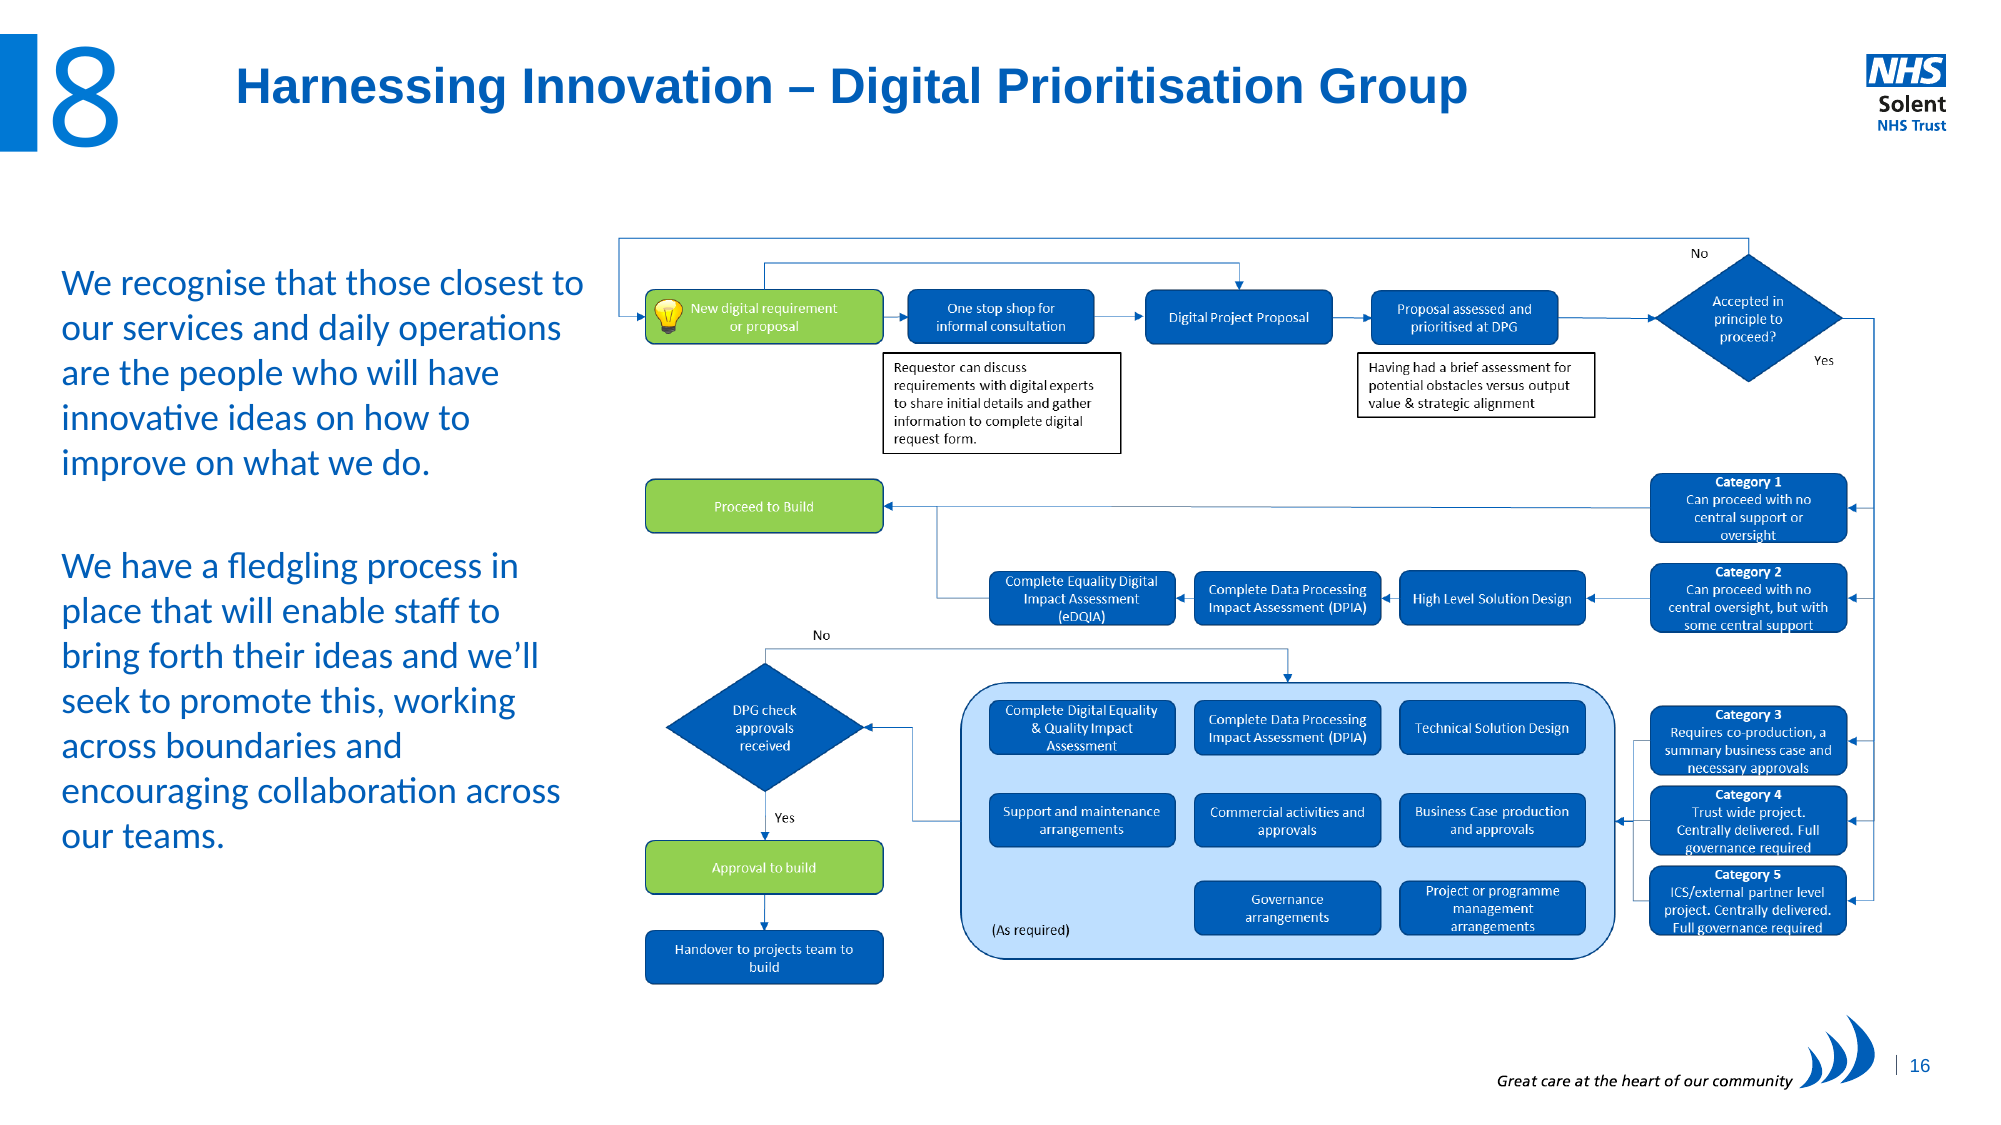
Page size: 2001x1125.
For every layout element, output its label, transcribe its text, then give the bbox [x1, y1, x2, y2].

text_box 8 [27, 2, 145, 182]
text_box [0, 33, 38, 153]
slide_number 16 [1909, 1053, 1946, 1076]
text_box We recognise that those closest to our services and daily operations are the people who will have innovative ideas on how to improve on what we do. We have a fledgling process in place that will enable staff to bring forth their ideas and we’ll seek to promote this, working across boundaries and encouraging collaboration across our teams. [46, 250, 600, 918]
title Harnessing Innovation – Digital Prioritisation Group [235, 23, 1643, 152]
picture [618, 237, 1875, 985]
